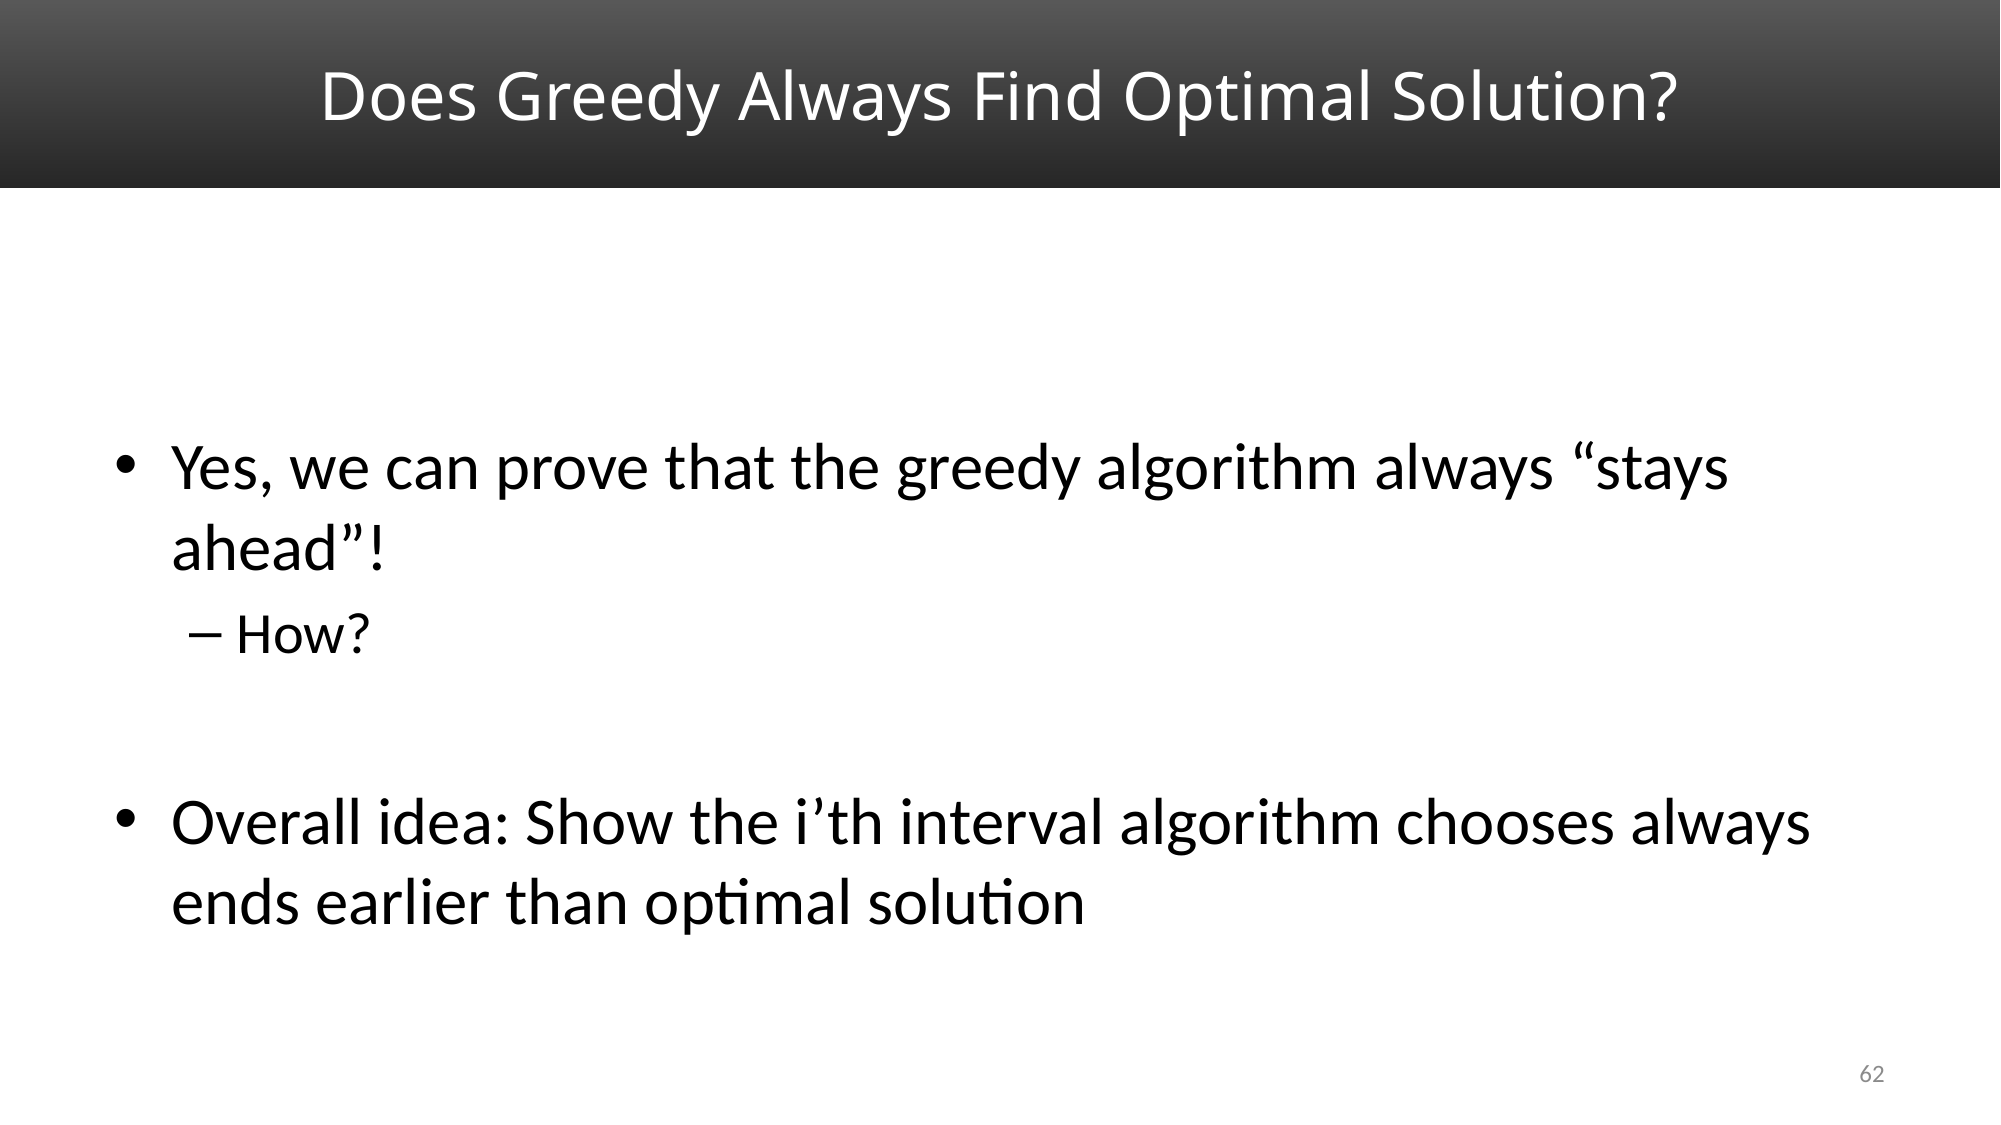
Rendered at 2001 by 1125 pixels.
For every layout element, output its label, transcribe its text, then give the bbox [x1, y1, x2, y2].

list Yes, we can prove that the greedy algorithm always “stays ahead”! How? Overall idea: Show the i’th interval algorithm chooses always ends earlier than optimal solution [99, 262, 1900, 1005]
title Does Greedy Always Find Optimal Solution? [99, 24, 1900, 163]
slide_number 62 [1433, 1042, 1900, 1103]
